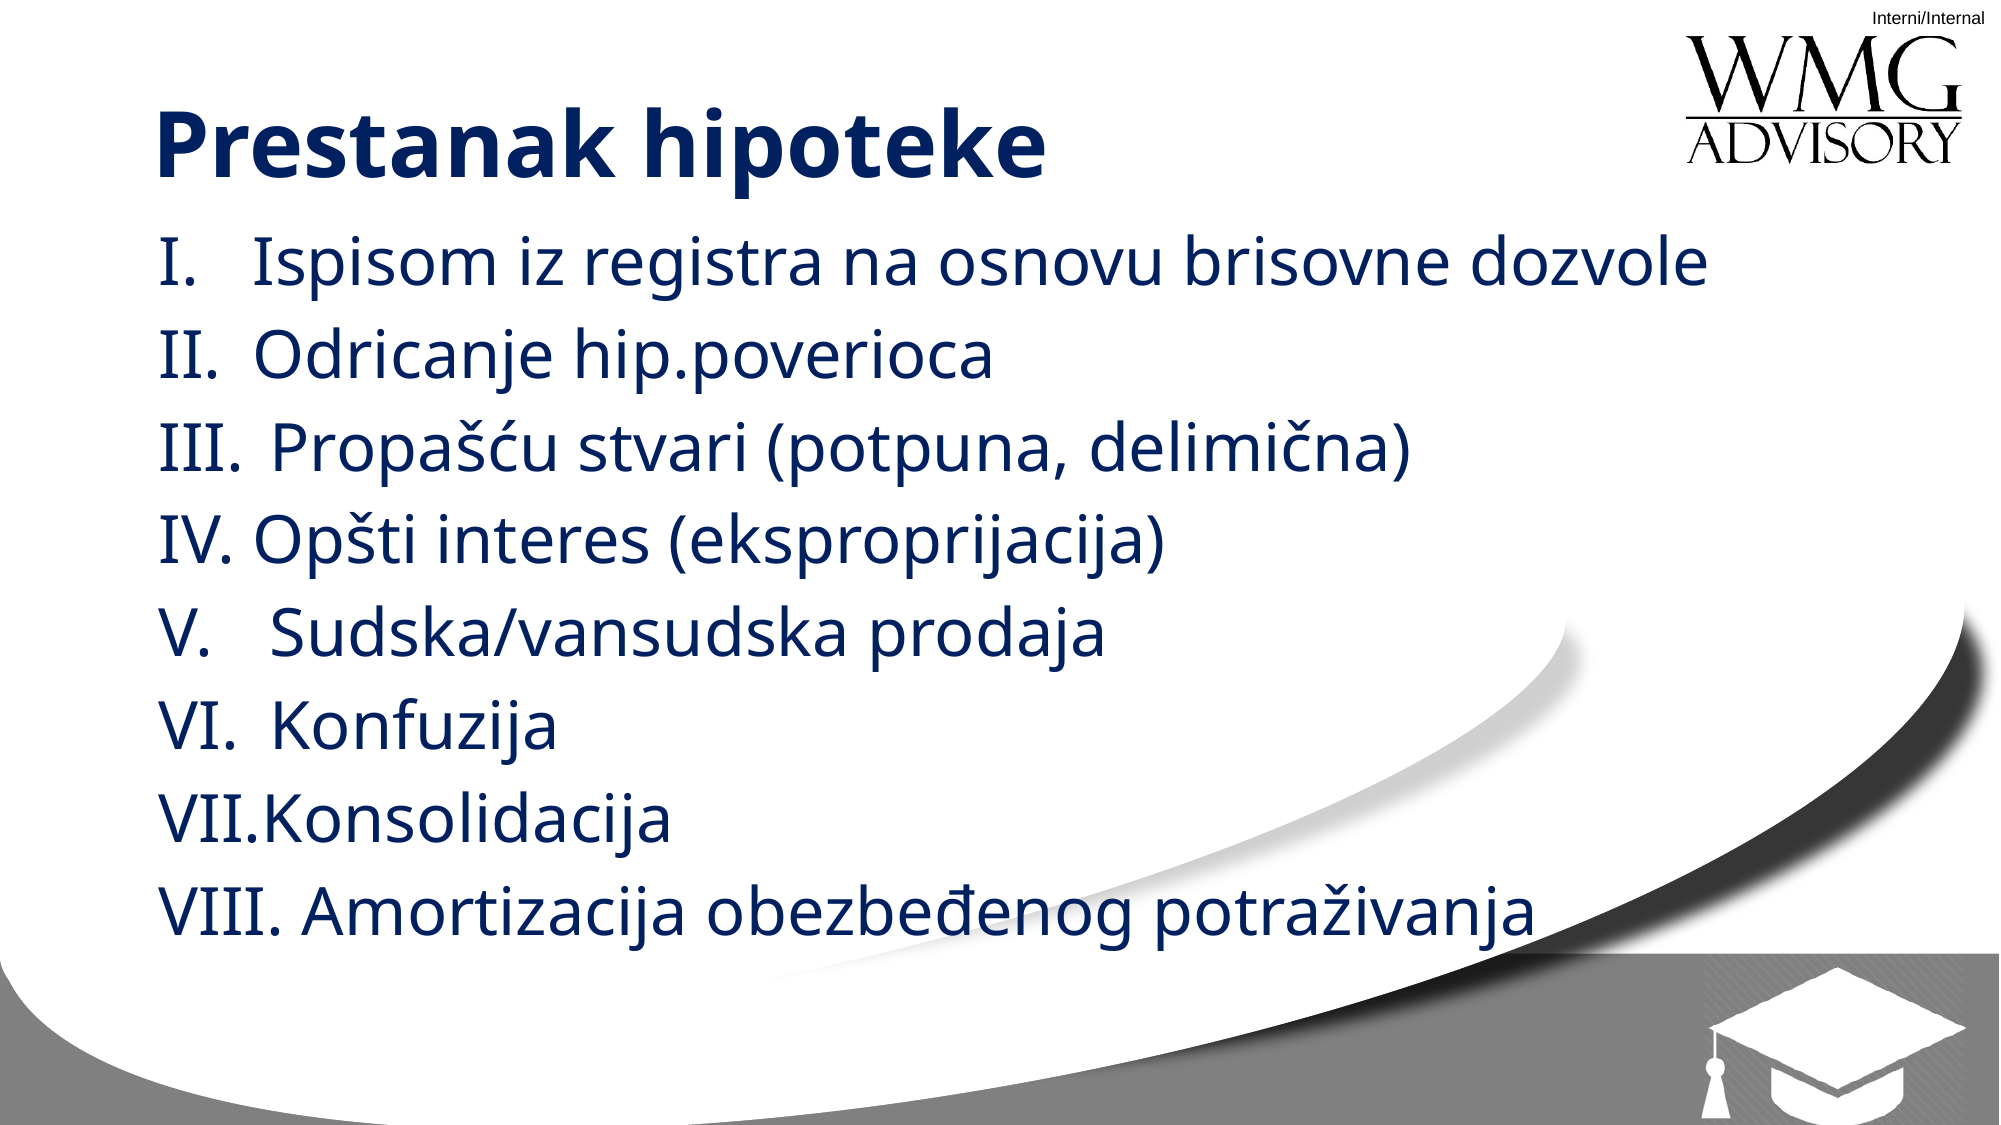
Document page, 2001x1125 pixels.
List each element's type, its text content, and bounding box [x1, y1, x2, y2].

list Ispisom iz registra na osnovu brisovne dozvole Odricanje hip.poverioca Propašću stvari (potpuna, delimična) Opšti interes (eksproprijacija) Sudska/vansudska prodaja Konfuzija Konsolidacija Amortizacija obezbeđenog potraživanja [143, 220, 1869, 945]
picture [1681, 36, 1966, 166]
title Prestanak hipoteke [137, 91, 1863, 309]
